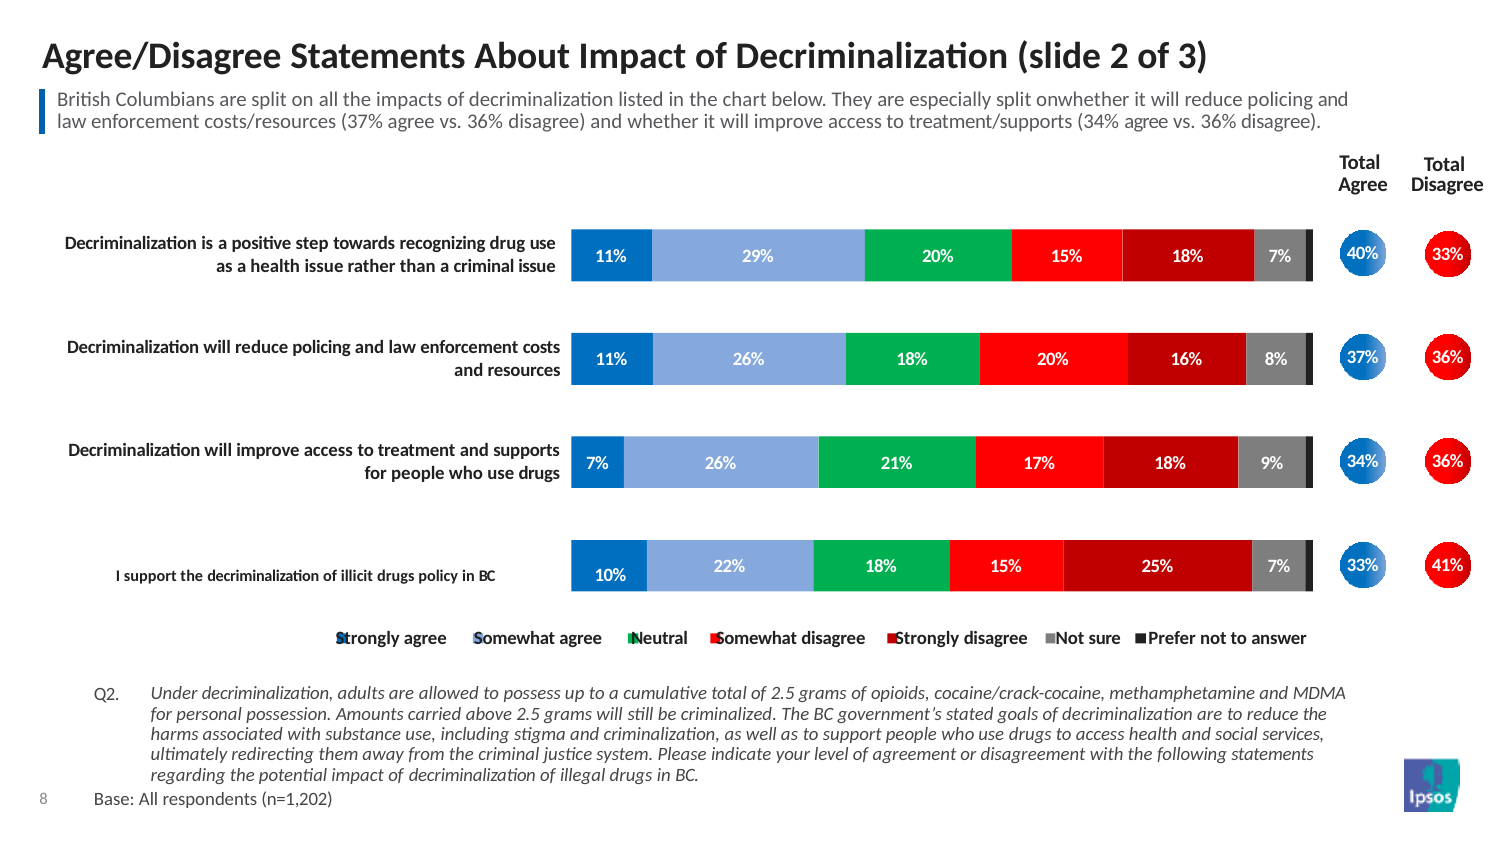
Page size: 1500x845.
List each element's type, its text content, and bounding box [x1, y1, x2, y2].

text_box Q2. [91, 684, 124, 705]
text_box Base: All respondents (n=1,202) [91, 789, 339, 810]
title Agree/Disagree Statements About Impact of Decriminalization (slide 2 of 3) [40, 28, 1374, 172]
picture [1425, 438, 1471, 485]
text_box I support the decriminalization of illicit drugs policy in BC 10% [113, 551, 566, 588]
text_box Neutral [628, 627, 693, 649]
text_box Strongly agree [333, 627, 451, 649]
text_box Strongly disagree [893, 627, 1032, 649]
picture [1425, 542, 1471, 589]
picture [1425, 231, 1471, 277]
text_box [571, 539, 1314, 592]
text_box [887, 633, 893, 644]
text_box Decriminalization will reduce policing and law enforcement costs and resources [50, 332, 562, 380]
text_box Prefer not to answer [1146, 627, 1313, 649]
text_box British Columbians are split on all the impacts of decriminalization listed in the chart below. They are especially split onwhether it will reduce policing and law enforcement costs/resources (37% agree vs. 36% disagree) and whether it will improve access to treatment/supports (34% agree vs. 36% disagree). [55, 82, 1359, 133]
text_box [571, 229, 1314, 282]
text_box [571, 436, 1314, 489]
picture [1340, 438, 1386, 484]
text_box [1135, 633, 1146, 644]
picture [1340, 542, 1386, 588]
picture [1404, 758, 1460, 812]
text_box Somewhat agree [471, 627, 608, 649]
text_box Total Disagree [1409, 148, 1489, 197]
slide_number 8 [33, 789, 65, 845]
text_box Not sure [1053, 627, 1125, 649]
text_box Somewhat disagree [713, 627, 872, 649]
text_box Under decriminalization, adults are allowed to possess up to a cumulative total of 2.5 grams of opioids, cocaine/crack-cocaine, methamphetamine and MDMA for personal possession. Amounts carried above 2.5 grams will still be criminalized. The BC government’s stated goals of decriminalization are to reduce the harms associated with substance use, including stigma and criminalization, as well as to support people who use drugs to access health and social services, ultimately redirecting them away from the criminal justice system. Please indicate your level of agreement or disagreement with the following statements regarding the potential impact of decriminalization of illegal drugs in BC. [148, 684, 1355, 786]
picture [1425, 334, 1471, 381]
picture [1340, 334, 1386, 380]
text_box Decriminalization is a positive step towards recognizing drug use as a health issue rather than a criminal issue [49, 228, 557, 277]
text_box Total Agree [1336, 148, 1392, 196]
text_box Decriminalization will improve access to treatment and supports for people who use drugs [54, 435, 561, 484]
picture [1340, 230, 1386, 277]
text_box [571, 332, 1314, 386]
text_box [1045, 633, 1053, 644]
